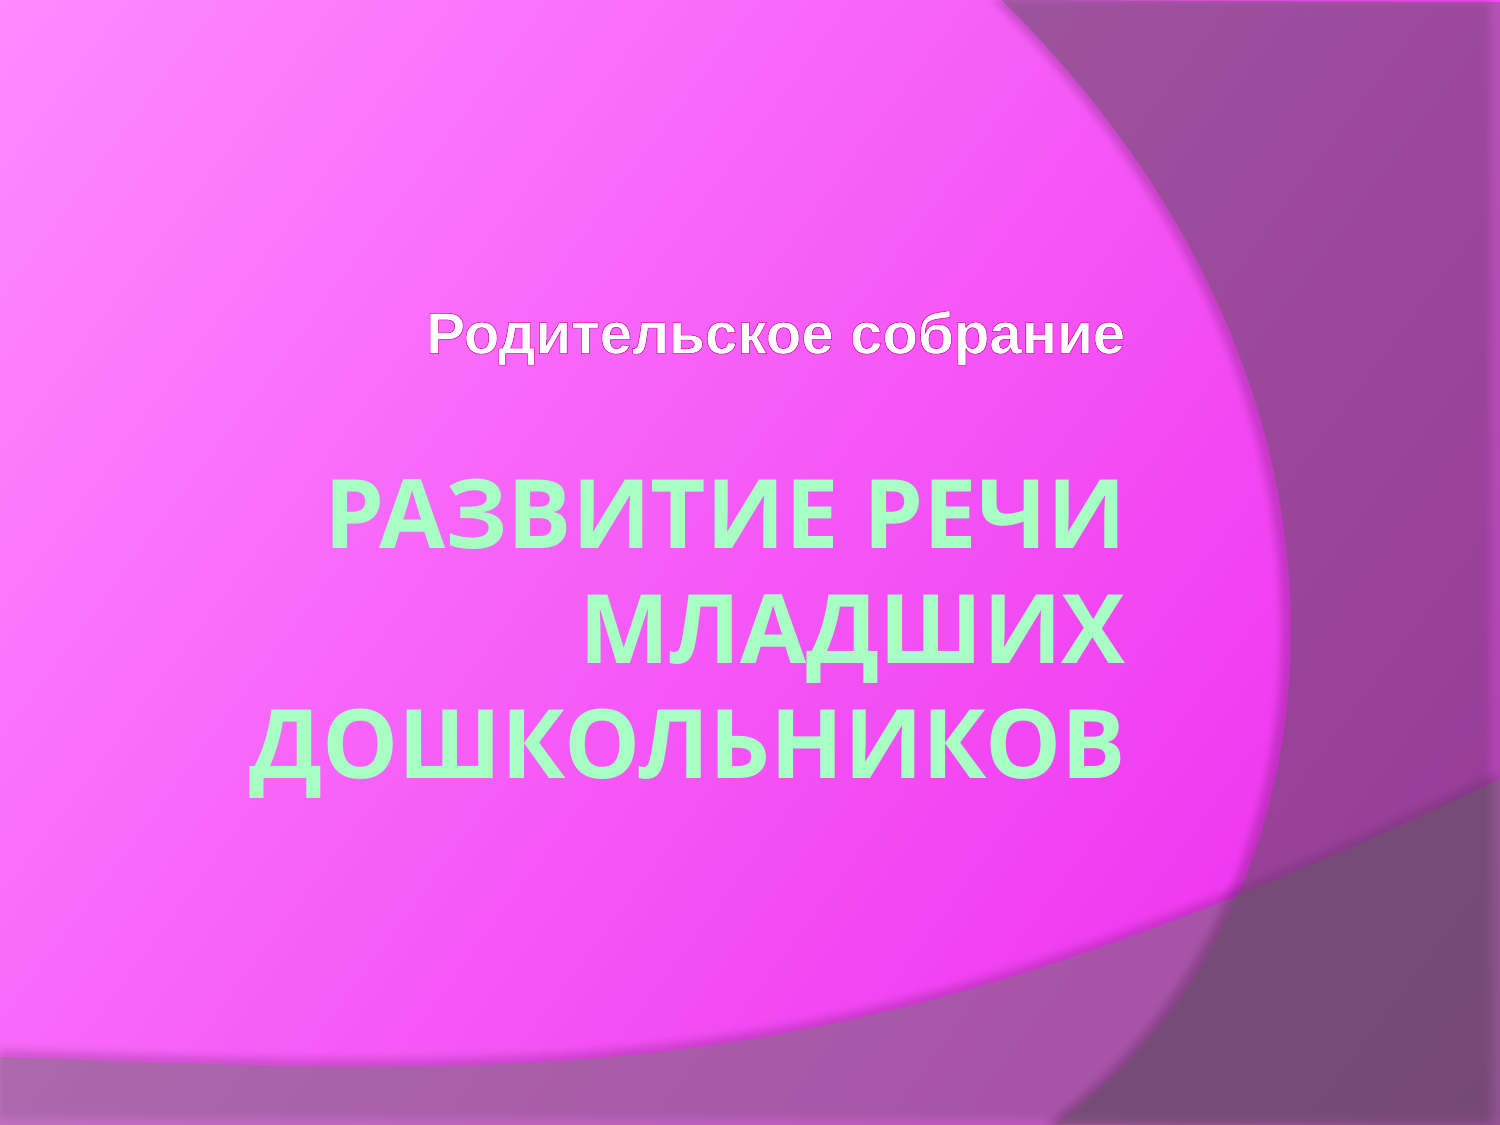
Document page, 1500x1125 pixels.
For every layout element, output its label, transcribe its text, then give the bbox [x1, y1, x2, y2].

title Развитие речи младших дошкольников [70, 445, 1134, 823]
subtitle Родительское собрание [70, 269, 1134, 366]
